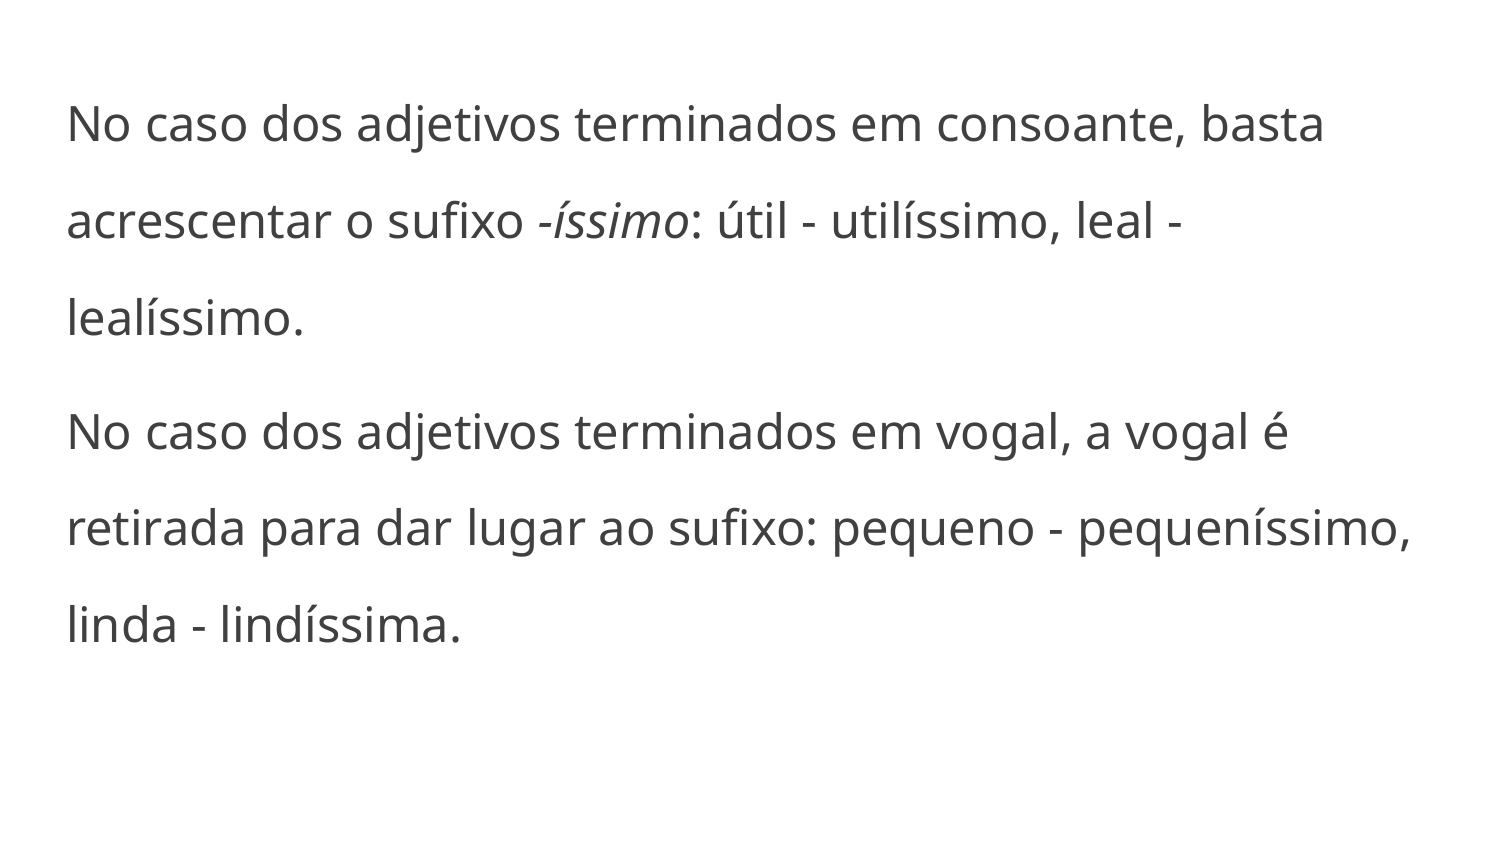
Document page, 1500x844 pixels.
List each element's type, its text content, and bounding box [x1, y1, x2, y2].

list No caso dos adjetivos terminados em consoante, basta acrescentar o sufixo -íssimo: útil - utilíssimo, leal - lealíssimo. No caso dos adjetivos terminados em vogal, a vogal é retirada para dar lugar ao sufixo: pequeno - pequeníssimo, linda - lindíssima. [51, 40, 1449, 671]
